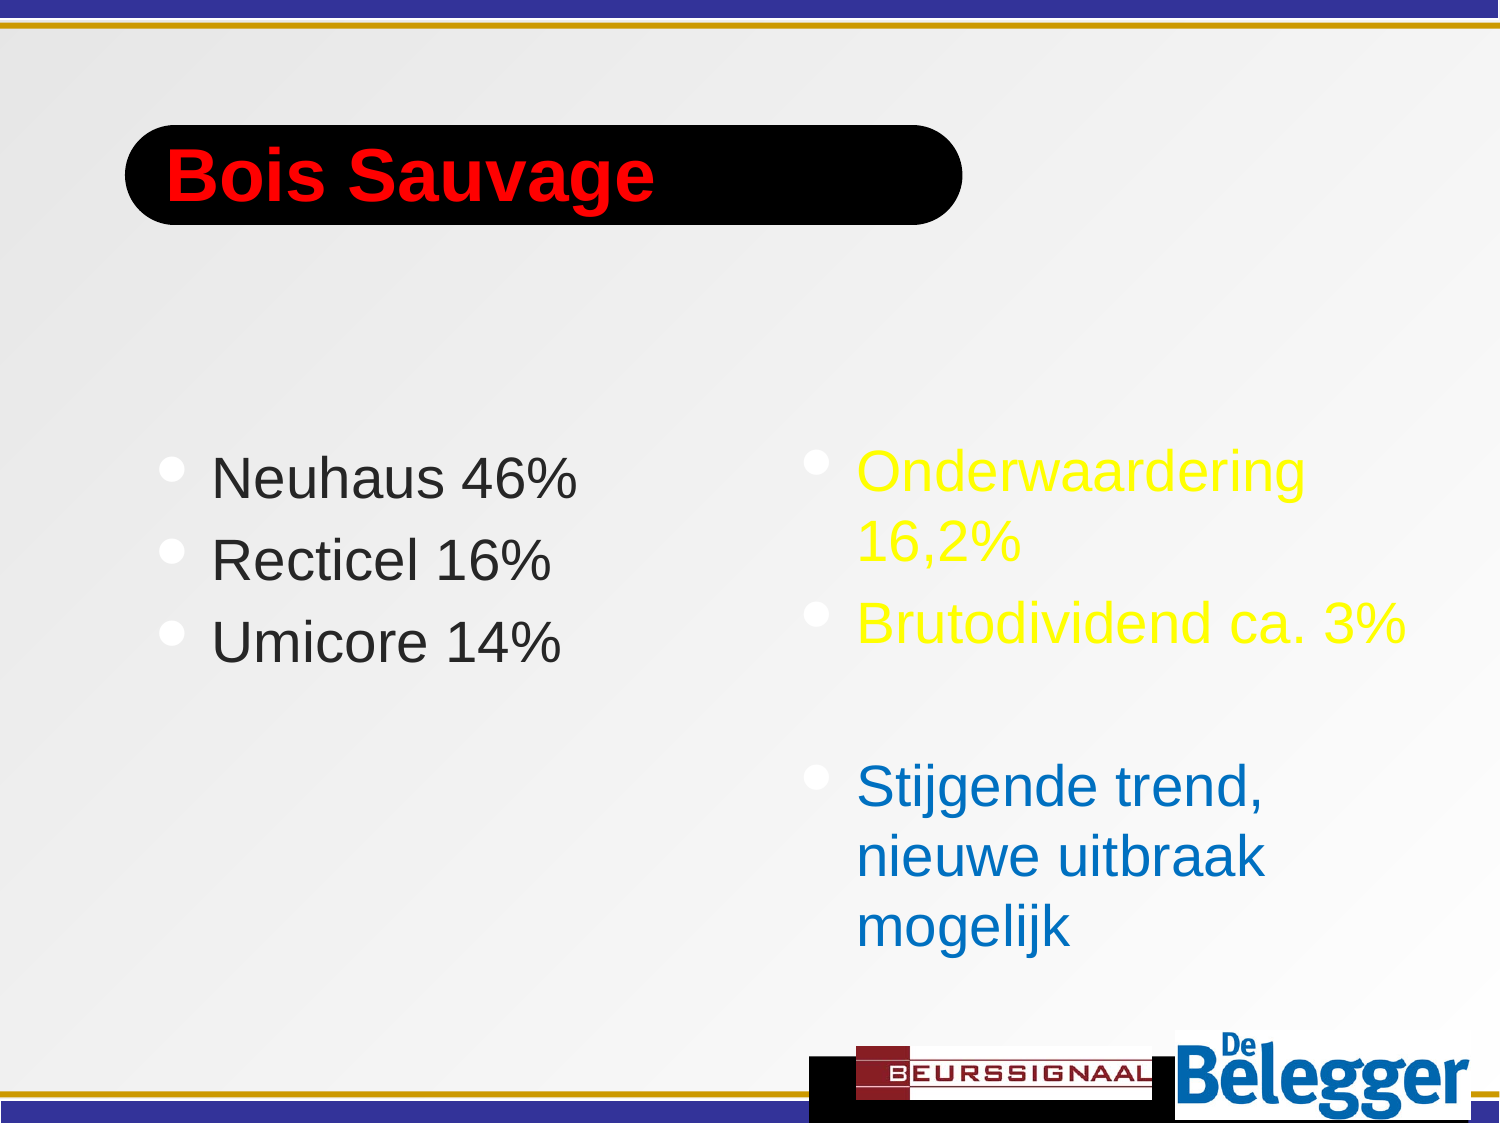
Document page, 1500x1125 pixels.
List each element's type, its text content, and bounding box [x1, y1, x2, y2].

picture [856, 1046, 1152, 1100]
list Neuhaus 46% Recticel 16% Umicore 14% [140, 269, 800, 972]
picture [1175, 1030, 1471, 1120]
list Onderwaardering 16,2% Brutodividend ca. 3% Stijgende trend, nieuwe uitbraak mogelijk [784, 262, 1477, 965]
title Bois Sauvage [149, 37, 1463, 226]
